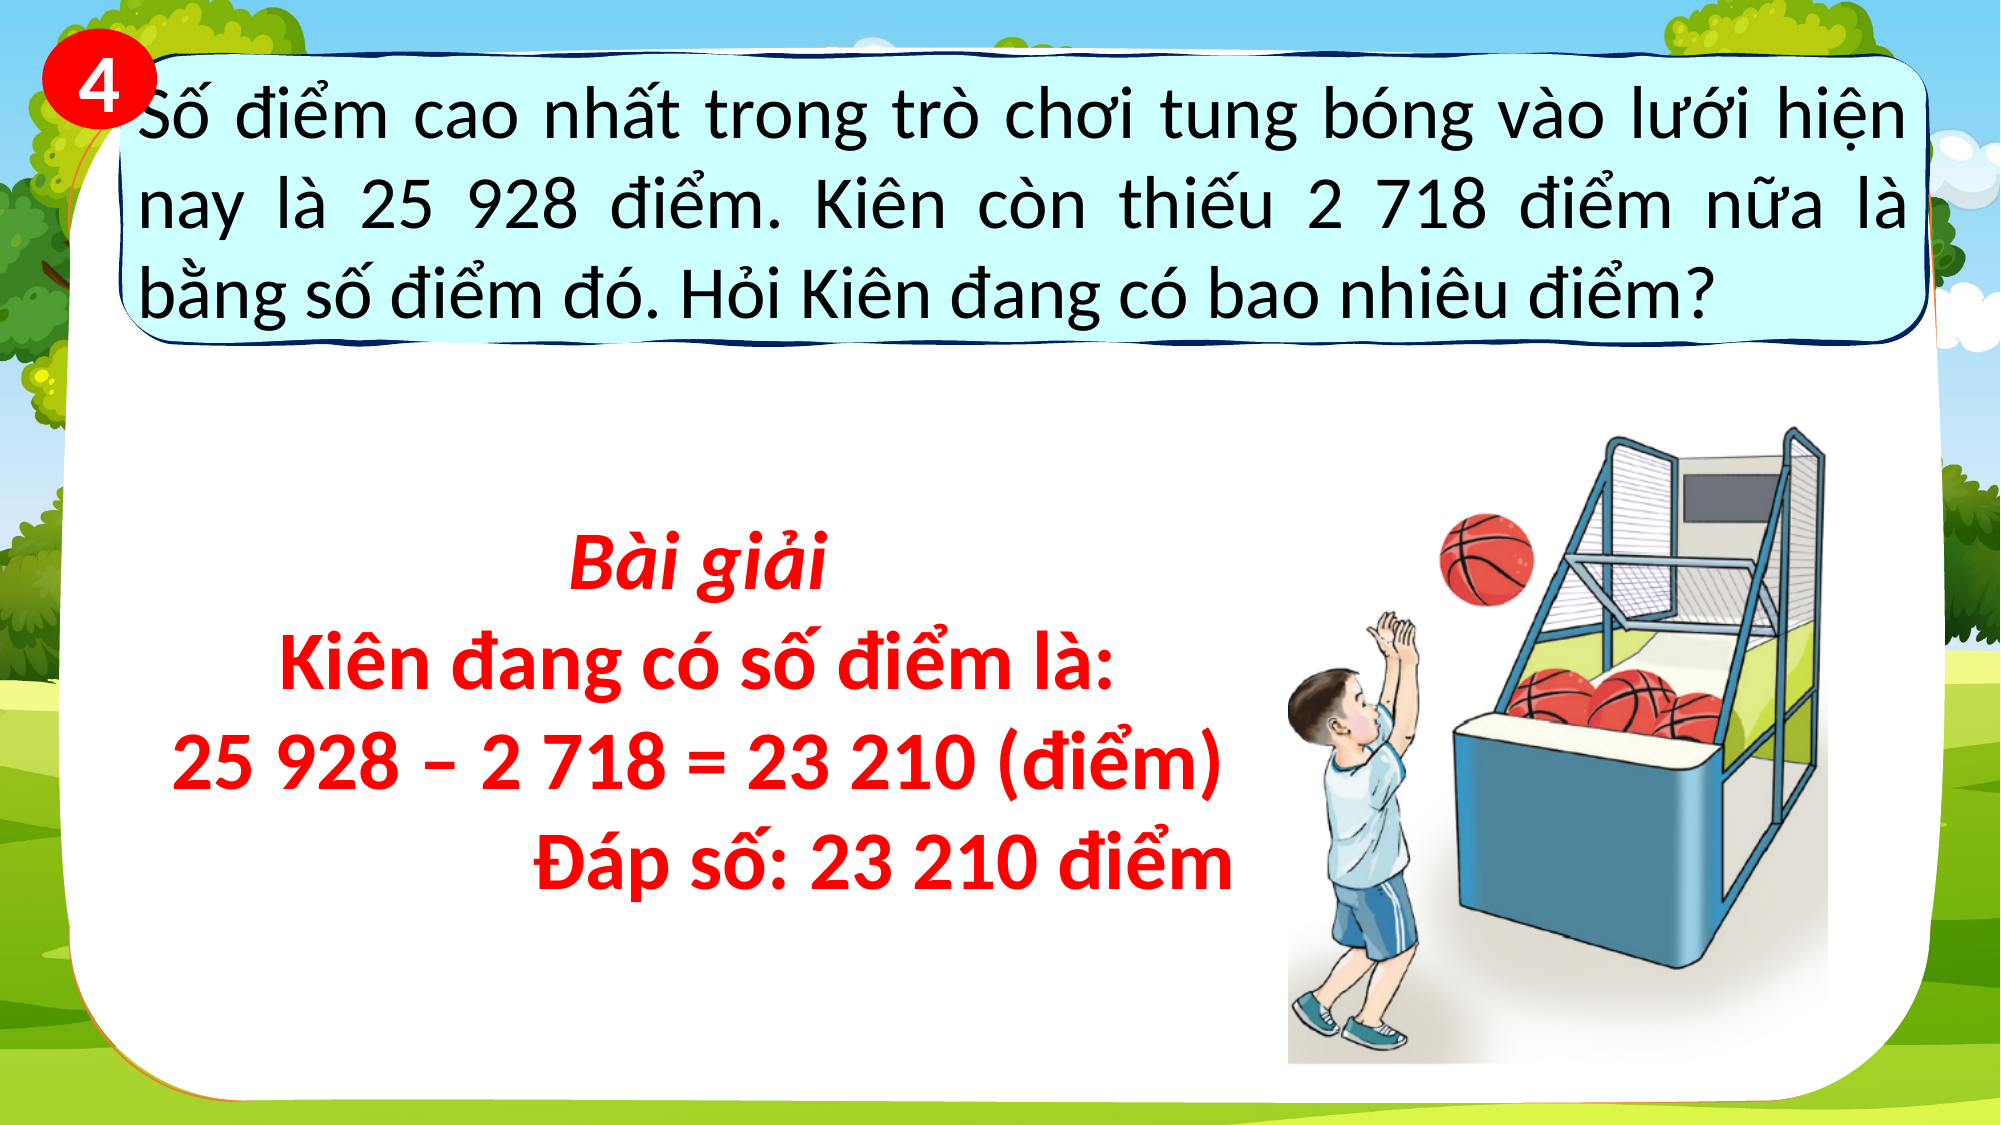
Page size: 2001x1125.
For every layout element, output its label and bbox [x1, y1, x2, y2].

picture [0, 0, 2000, 1125]
text_box [43, 29, 1926, 356]
